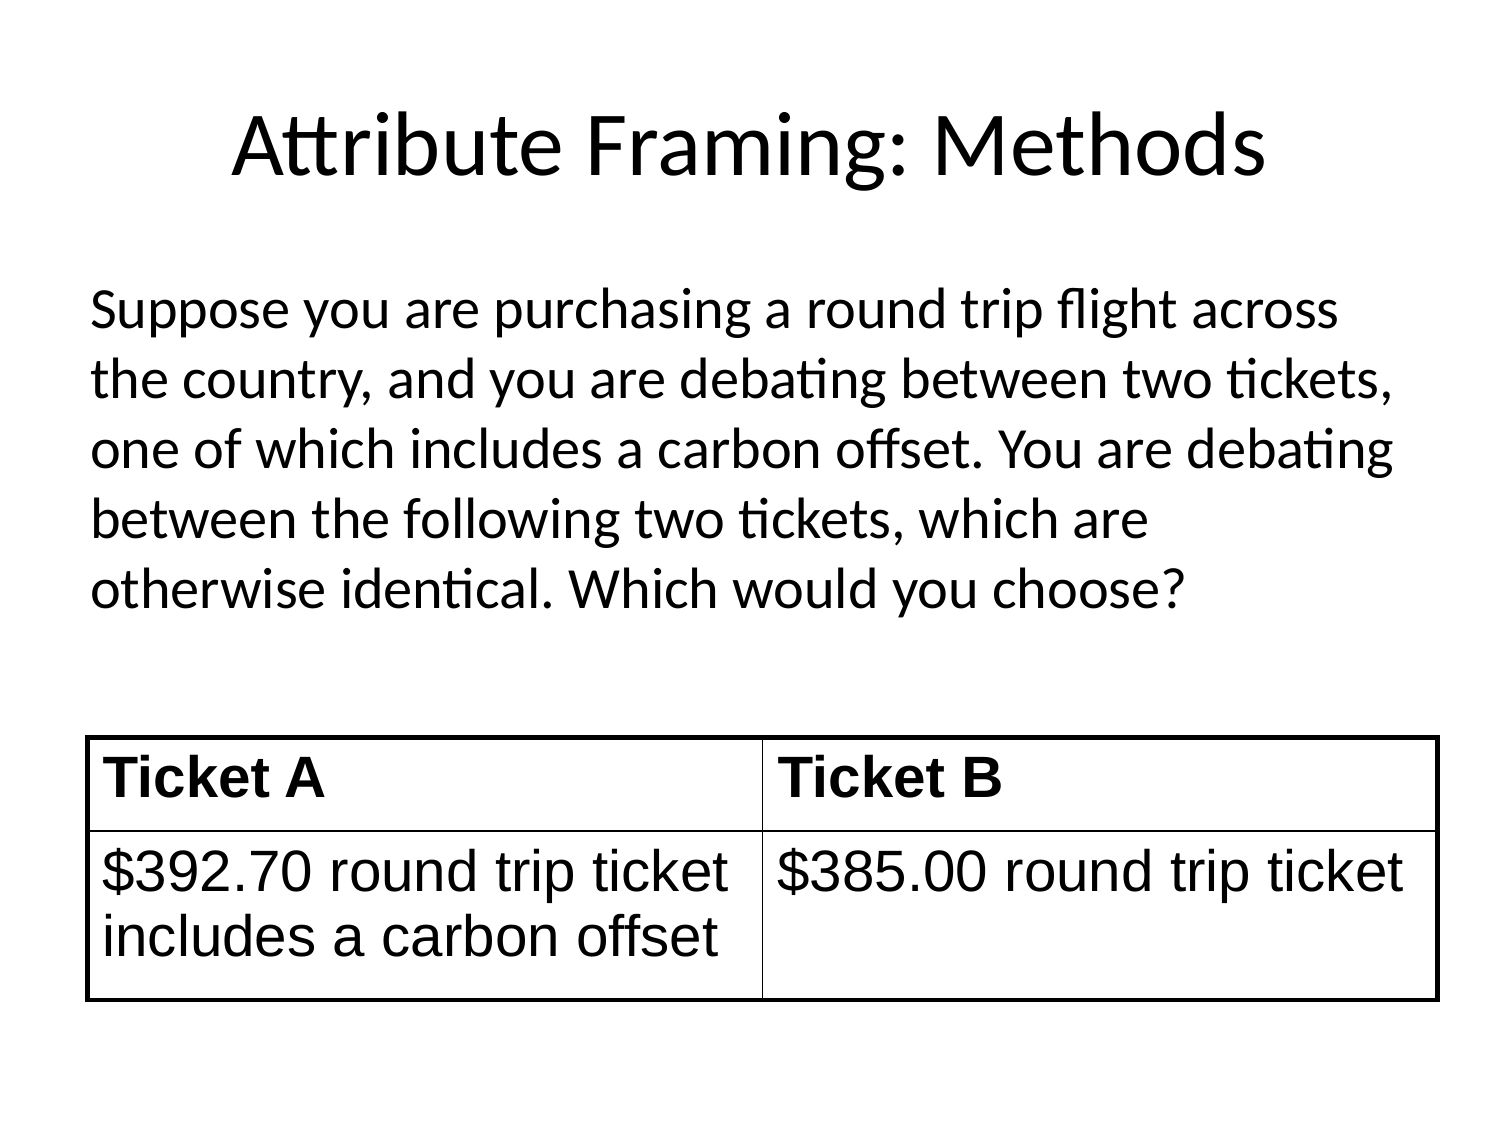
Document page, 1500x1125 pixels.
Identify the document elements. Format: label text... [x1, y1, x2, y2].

table_cell $392.70 round trip ticket includes a carbon offset [90, 832, 762, 998]
table_header Ticket B [763, 740, 1435, 830]
table_cell $385.00 round trip ticket [763, 832, 1435, 998]
title Attribute Framing: Methods [75, 45, 1425, 233]
table_header Ticket A [90, 740, 762, 830]
list Suppose you are purchasing a round trip flight across the country, and you are debating between two tickets, one of which includes a carbon offset. You are debating between the following two tickets, which are otherwise identical. Which would you choose? [75, 262, 1413, 700]
